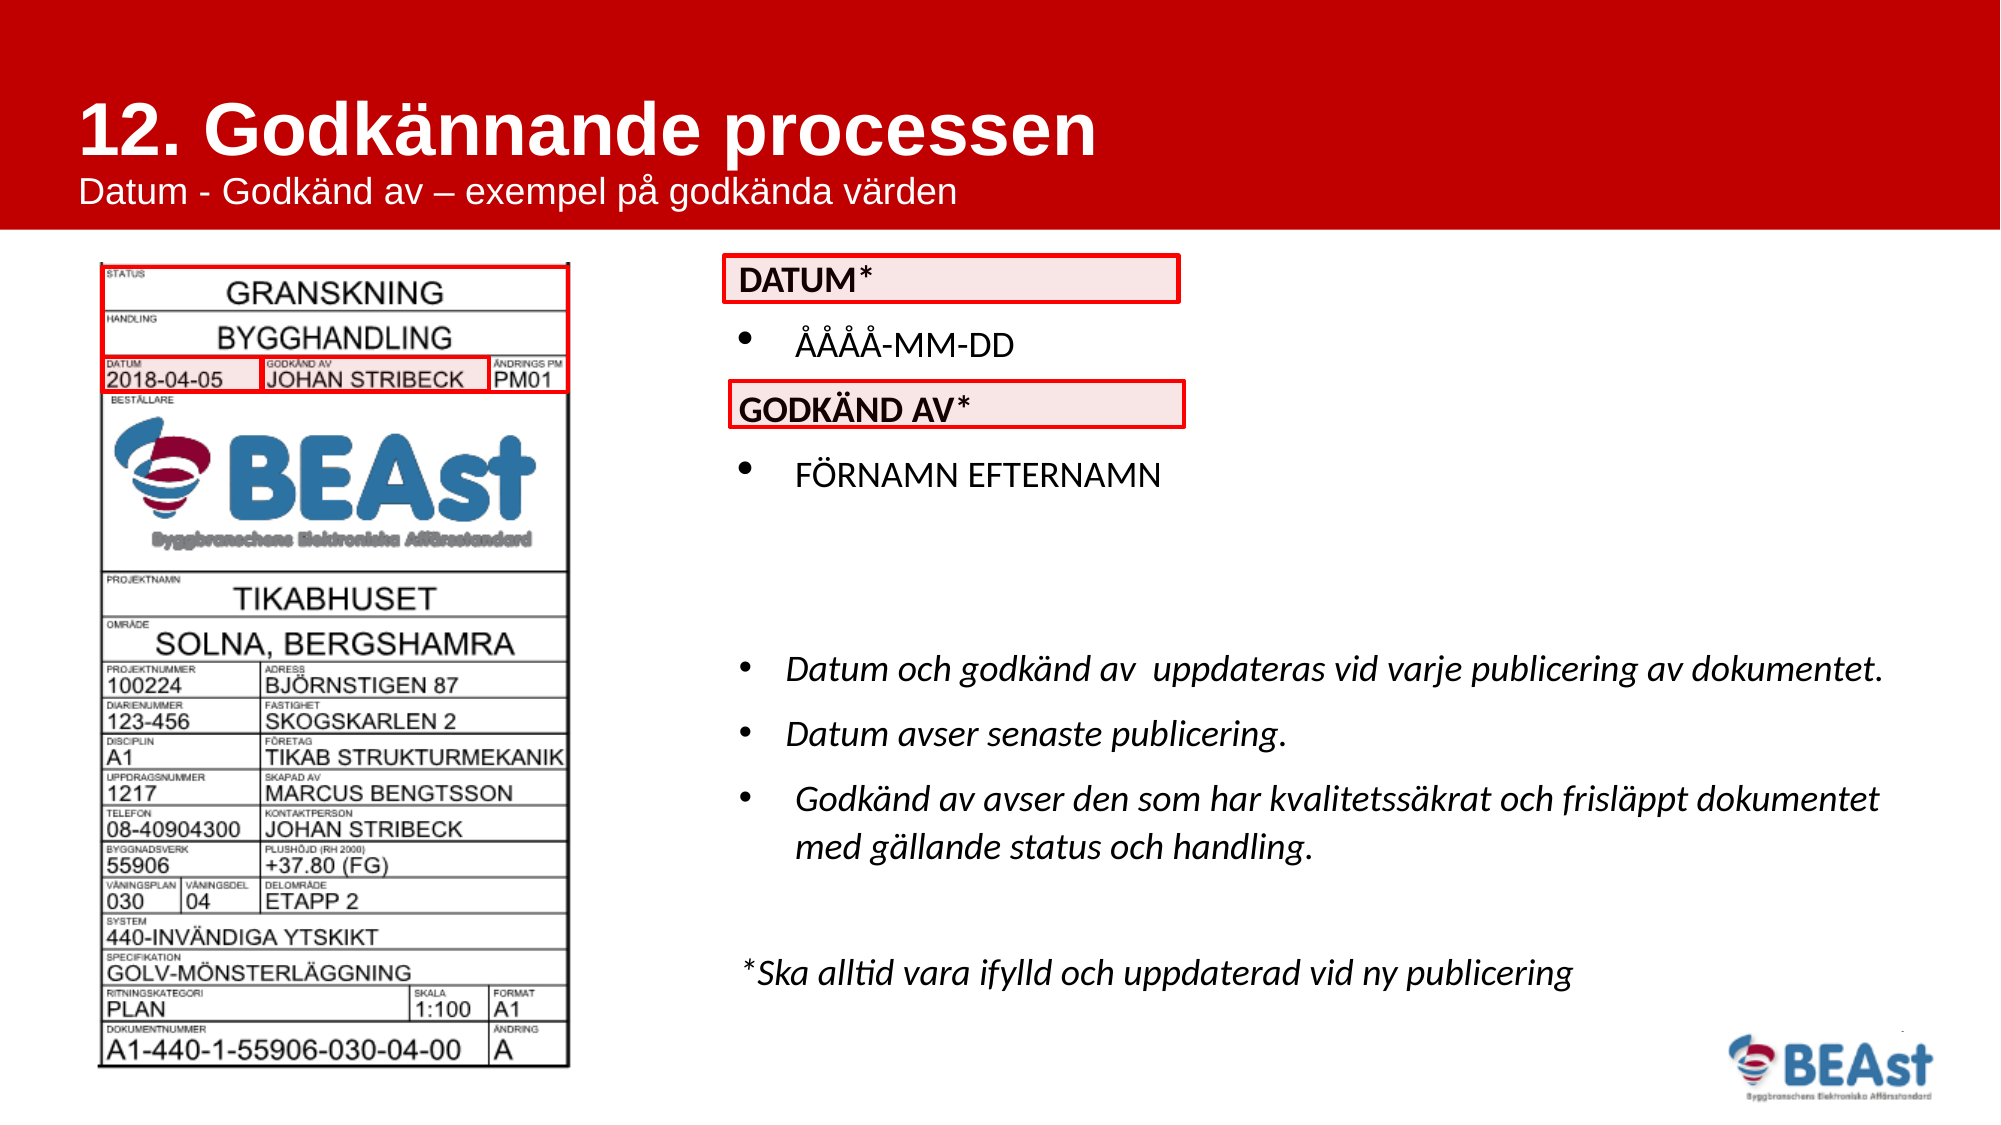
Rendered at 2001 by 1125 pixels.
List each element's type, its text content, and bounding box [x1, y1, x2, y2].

picture [97, 261, 575, 1072]
picture [1728, 1031, 1935, 1103]
text_box [0, 0, 2000, 232]
text_box [728, 379, 1186, 429]
title 12. Godkännande processen Datum - Godkänd av – exempel på godkända värden [63, 32, 1932, 213]
text_box DATUM* ÅÅÅÅ-MM-DD GODKÄND AV* FÖRNAMN EFTERNAMN Datum och godkänd av uppdateras vid varje publicering av dokumentet. Datum avser senaste publicering. Godkänd av avser den som har kvalitetssäkrat och frisläppt dokumentet med gällande status och handling. *Ska alltid vara ifylld och uppdaterad vid ny publicering [724, 244, 1932, 1001]
text_box [722, 253, 1181, 304]
